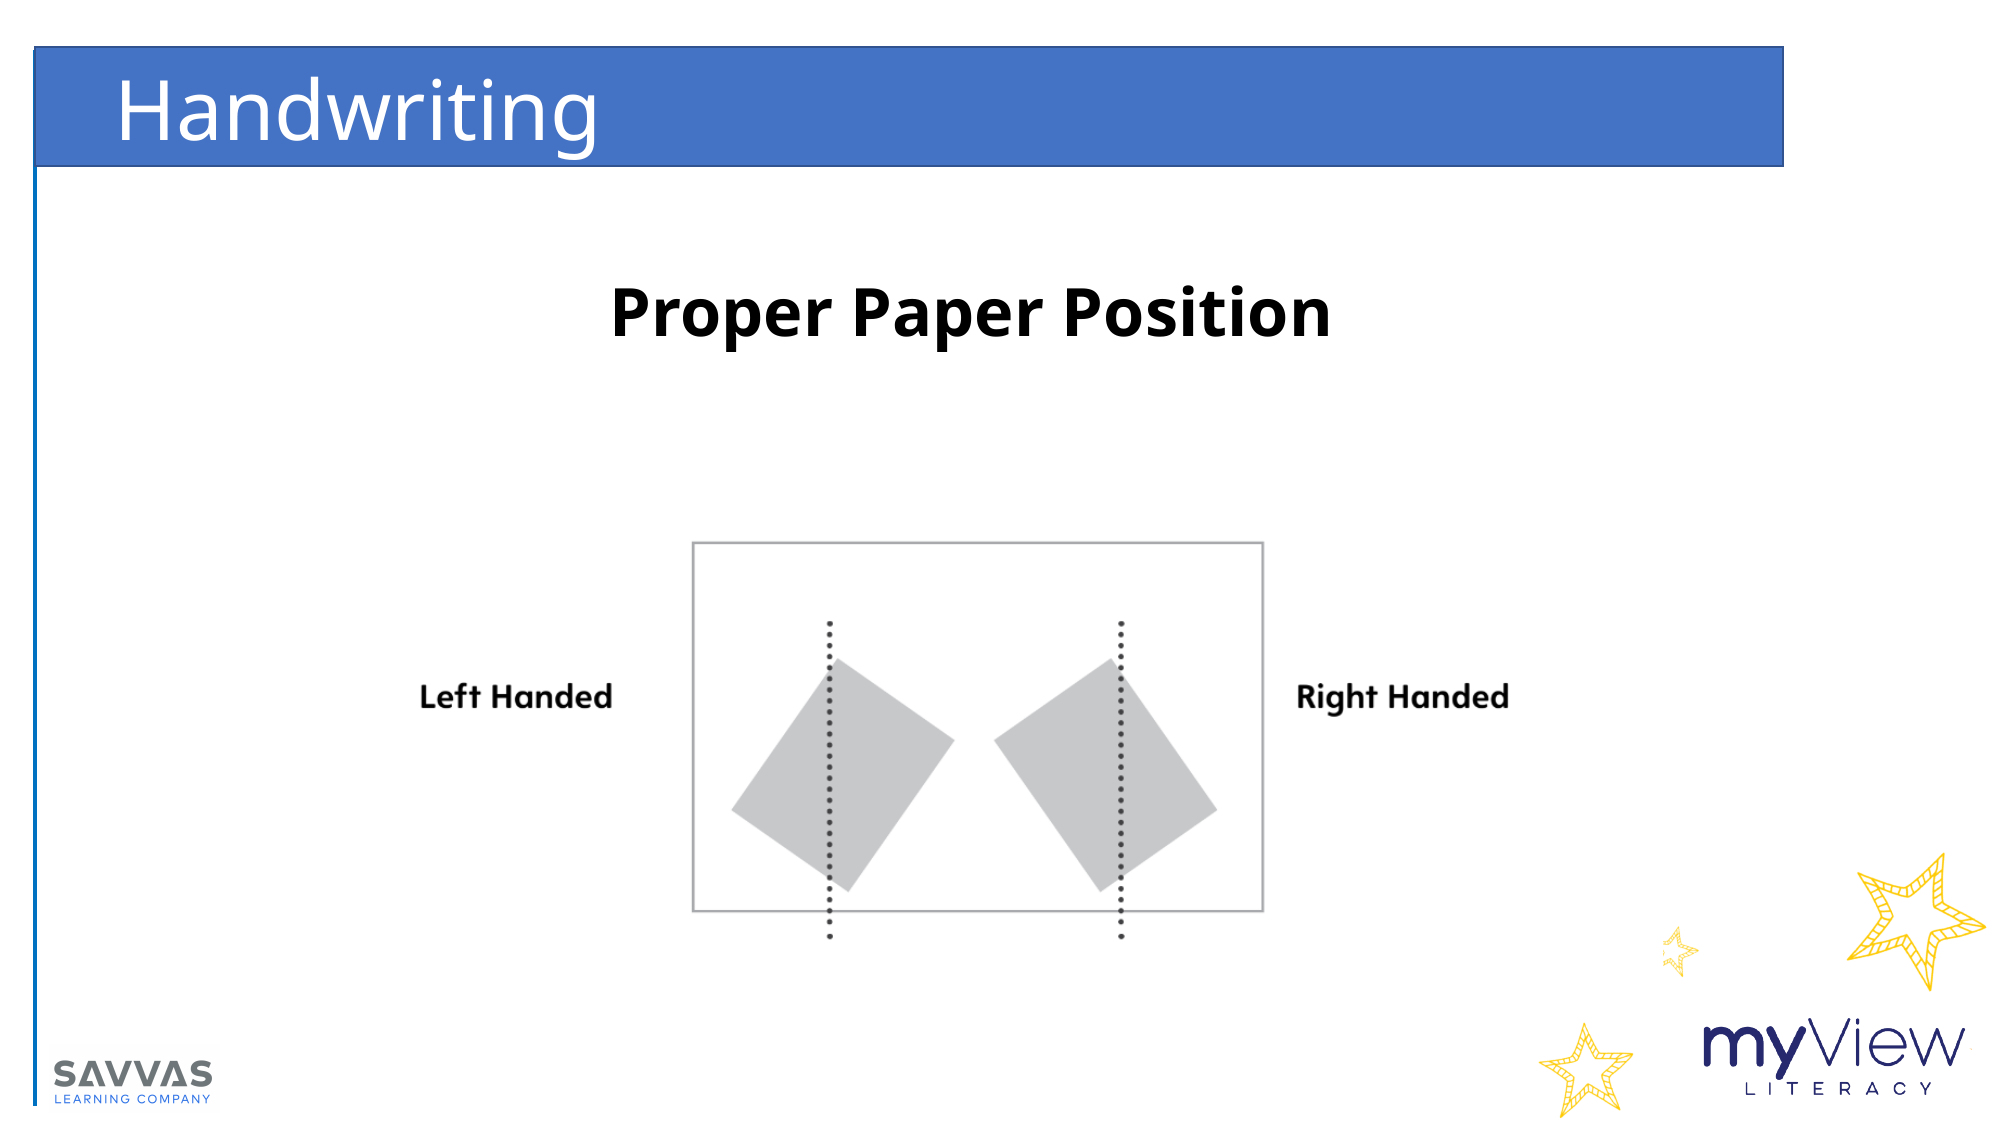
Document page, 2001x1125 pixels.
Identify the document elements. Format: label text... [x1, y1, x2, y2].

picture [337, 491, 2000, 1125]
picture [48, 1043, 220, 1113]
text_box Proper Paper Position [594, 262, 1406, 413]
text_box Handwriting [34, 46, 1784, 167]
